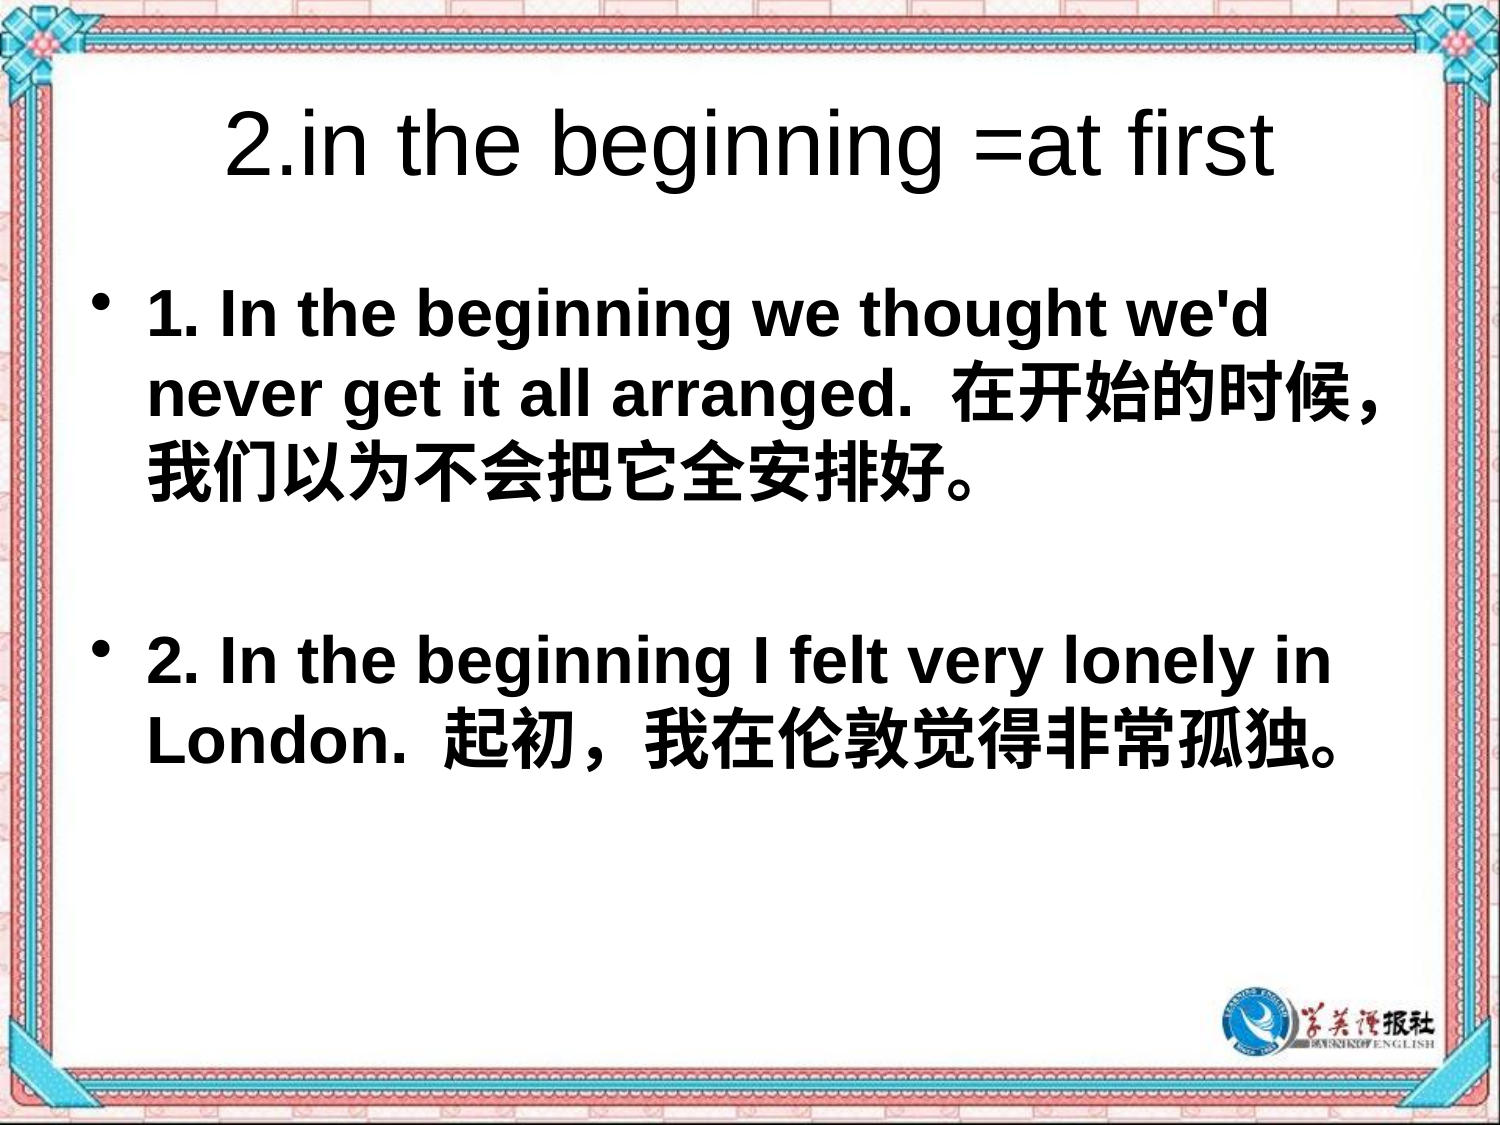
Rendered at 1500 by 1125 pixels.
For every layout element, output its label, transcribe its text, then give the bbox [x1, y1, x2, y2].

list 1. In the beginning we thought we'd never get it all arranged. 在开始的时候，我们以为不会把它全安排好。 2. In the beginning I felt very lonely in London. 起初，我在伦敦觉得非常孤独。 [74, 262, 1426, 1006]
title 2.in the beginning =at first [74, 44, 1426, 233]
picture [0, 0, 1500, 1125]
